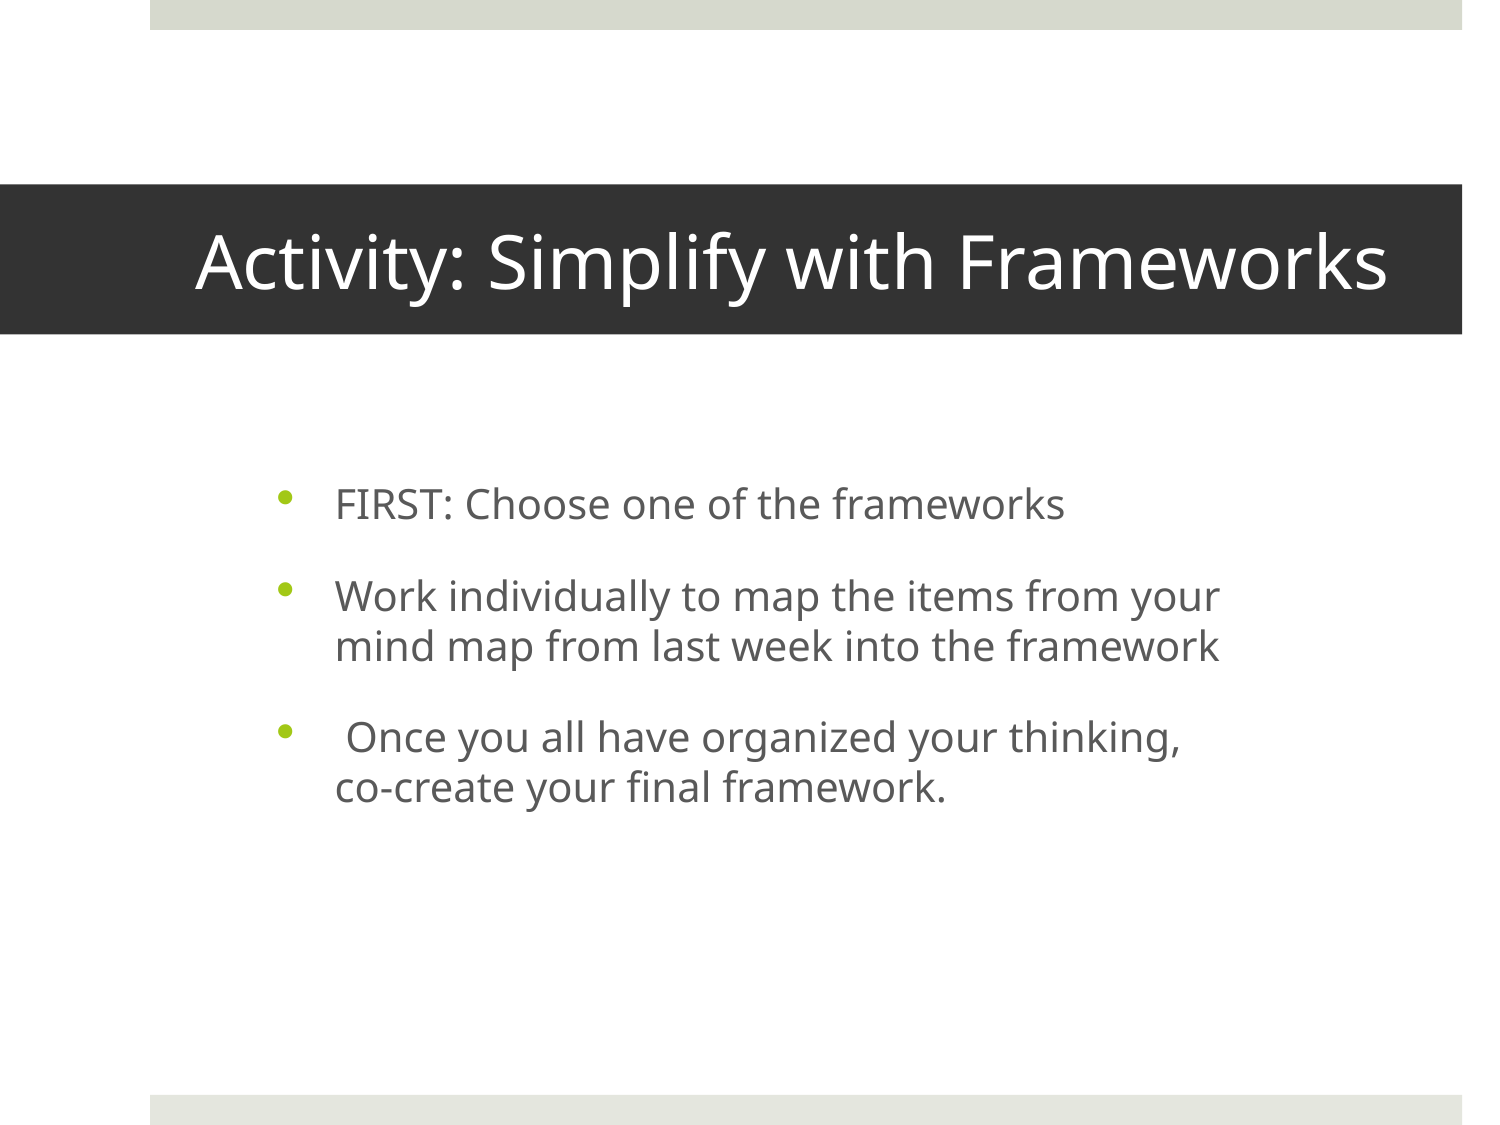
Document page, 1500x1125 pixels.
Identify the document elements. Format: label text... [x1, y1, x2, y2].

title Activity: Simplify with Frameworks [0, 184, 1463, 335]
list FIRST: Choose one of the frameworks Work individually to map the items from your mind map from last week into the framework Once you all have organized your thinking, co-create your final framework. [263, 470, 1256, 918]
